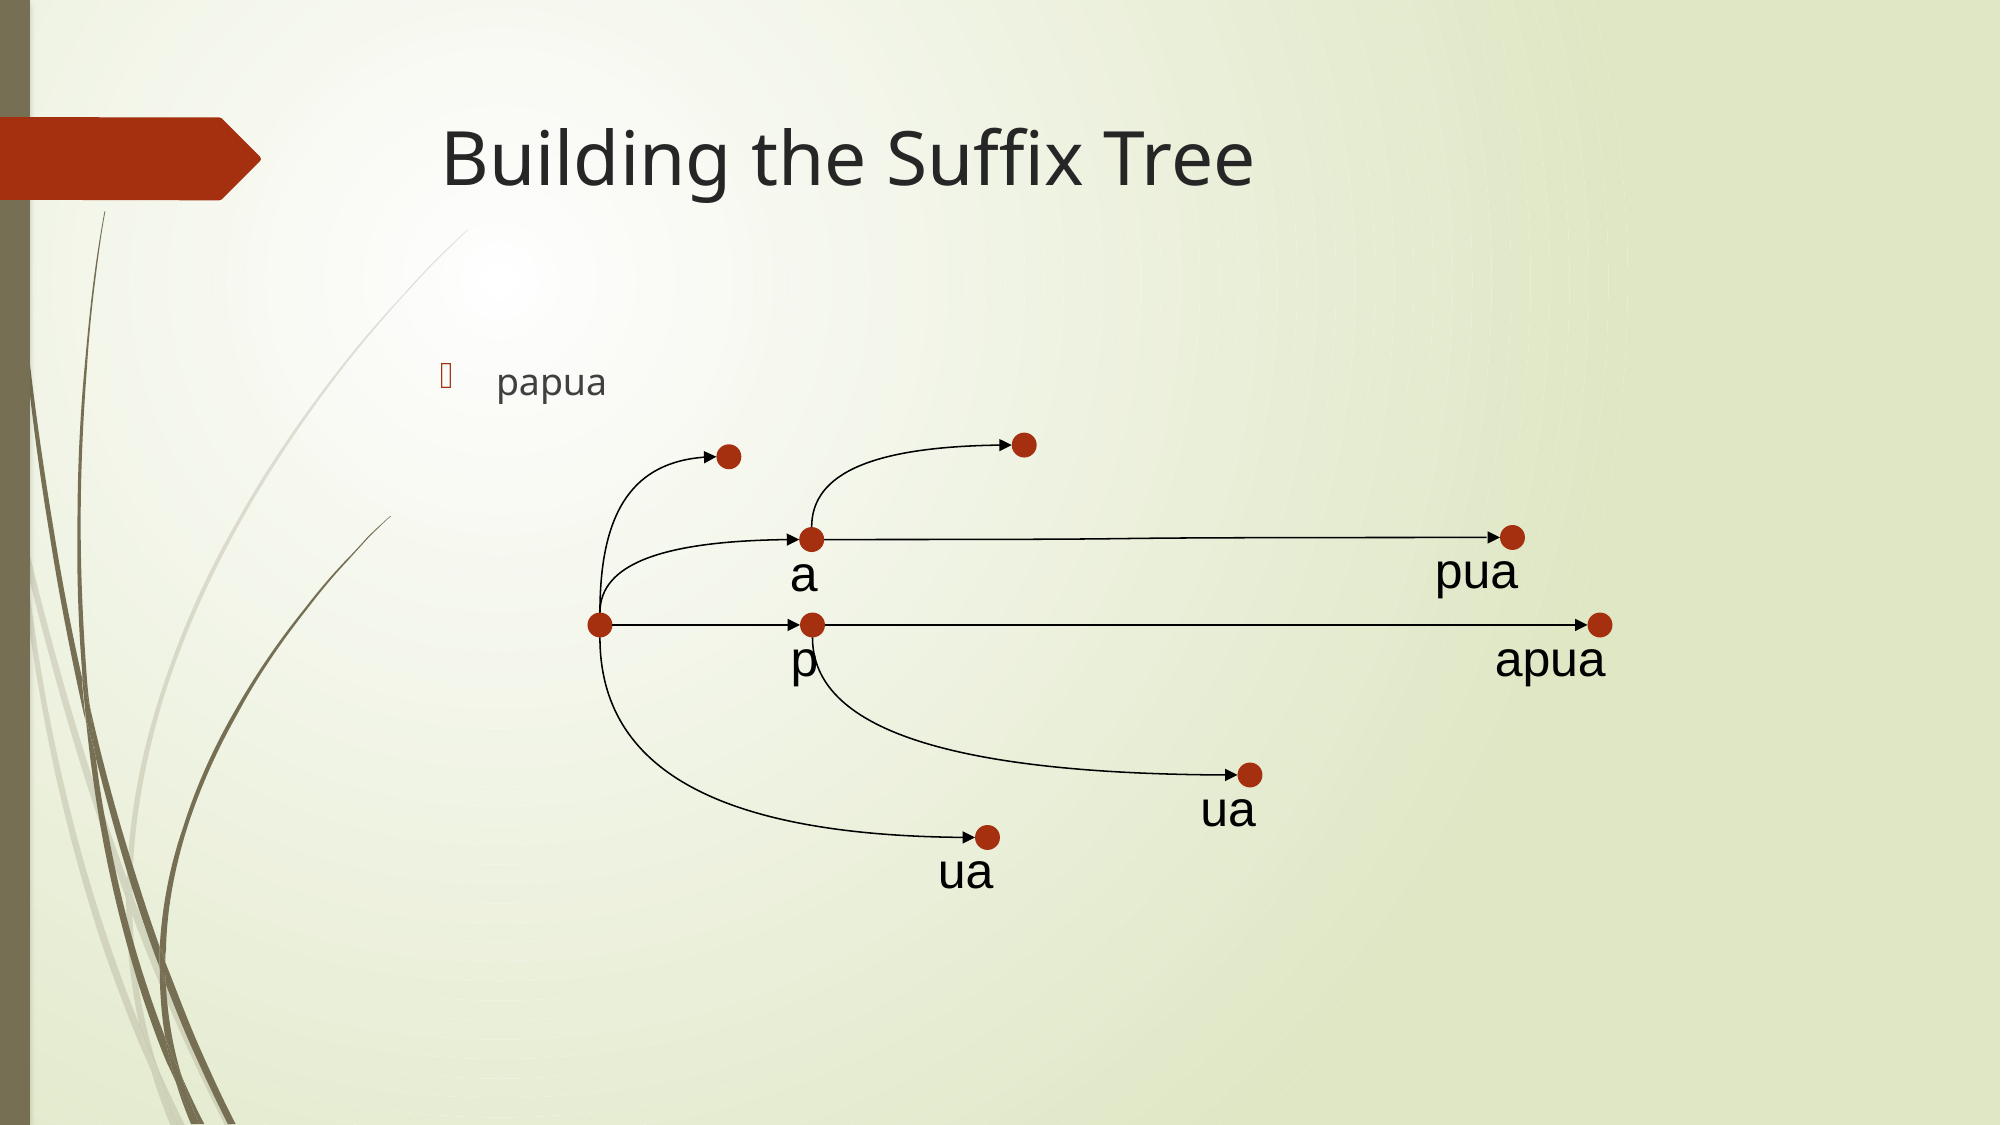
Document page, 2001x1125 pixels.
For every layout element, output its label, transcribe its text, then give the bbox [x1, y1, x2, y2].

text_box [955, 493, 1094, 919]
title Building the Suffix Tree [425, 102, 1888, 313]
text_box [870, 385, 953, 587]
text_box [587, 612, 613, 638]
text_box [1011, 432, 1037, 458]
text_box [716, 444, 742, 470]
text_box ua [1237, 762, 1263, 788]
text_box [580, 476, 737, 594]
text_box a [799, 527, 824, 549]
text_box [662, 599, 737, 676]
text_box pua [1500, 525, 1525, 550]
list papua [424, 350, 1888, 988]
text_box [687, 549, 888, 926]
text_box apua [1587, 612, 1613, 638]
